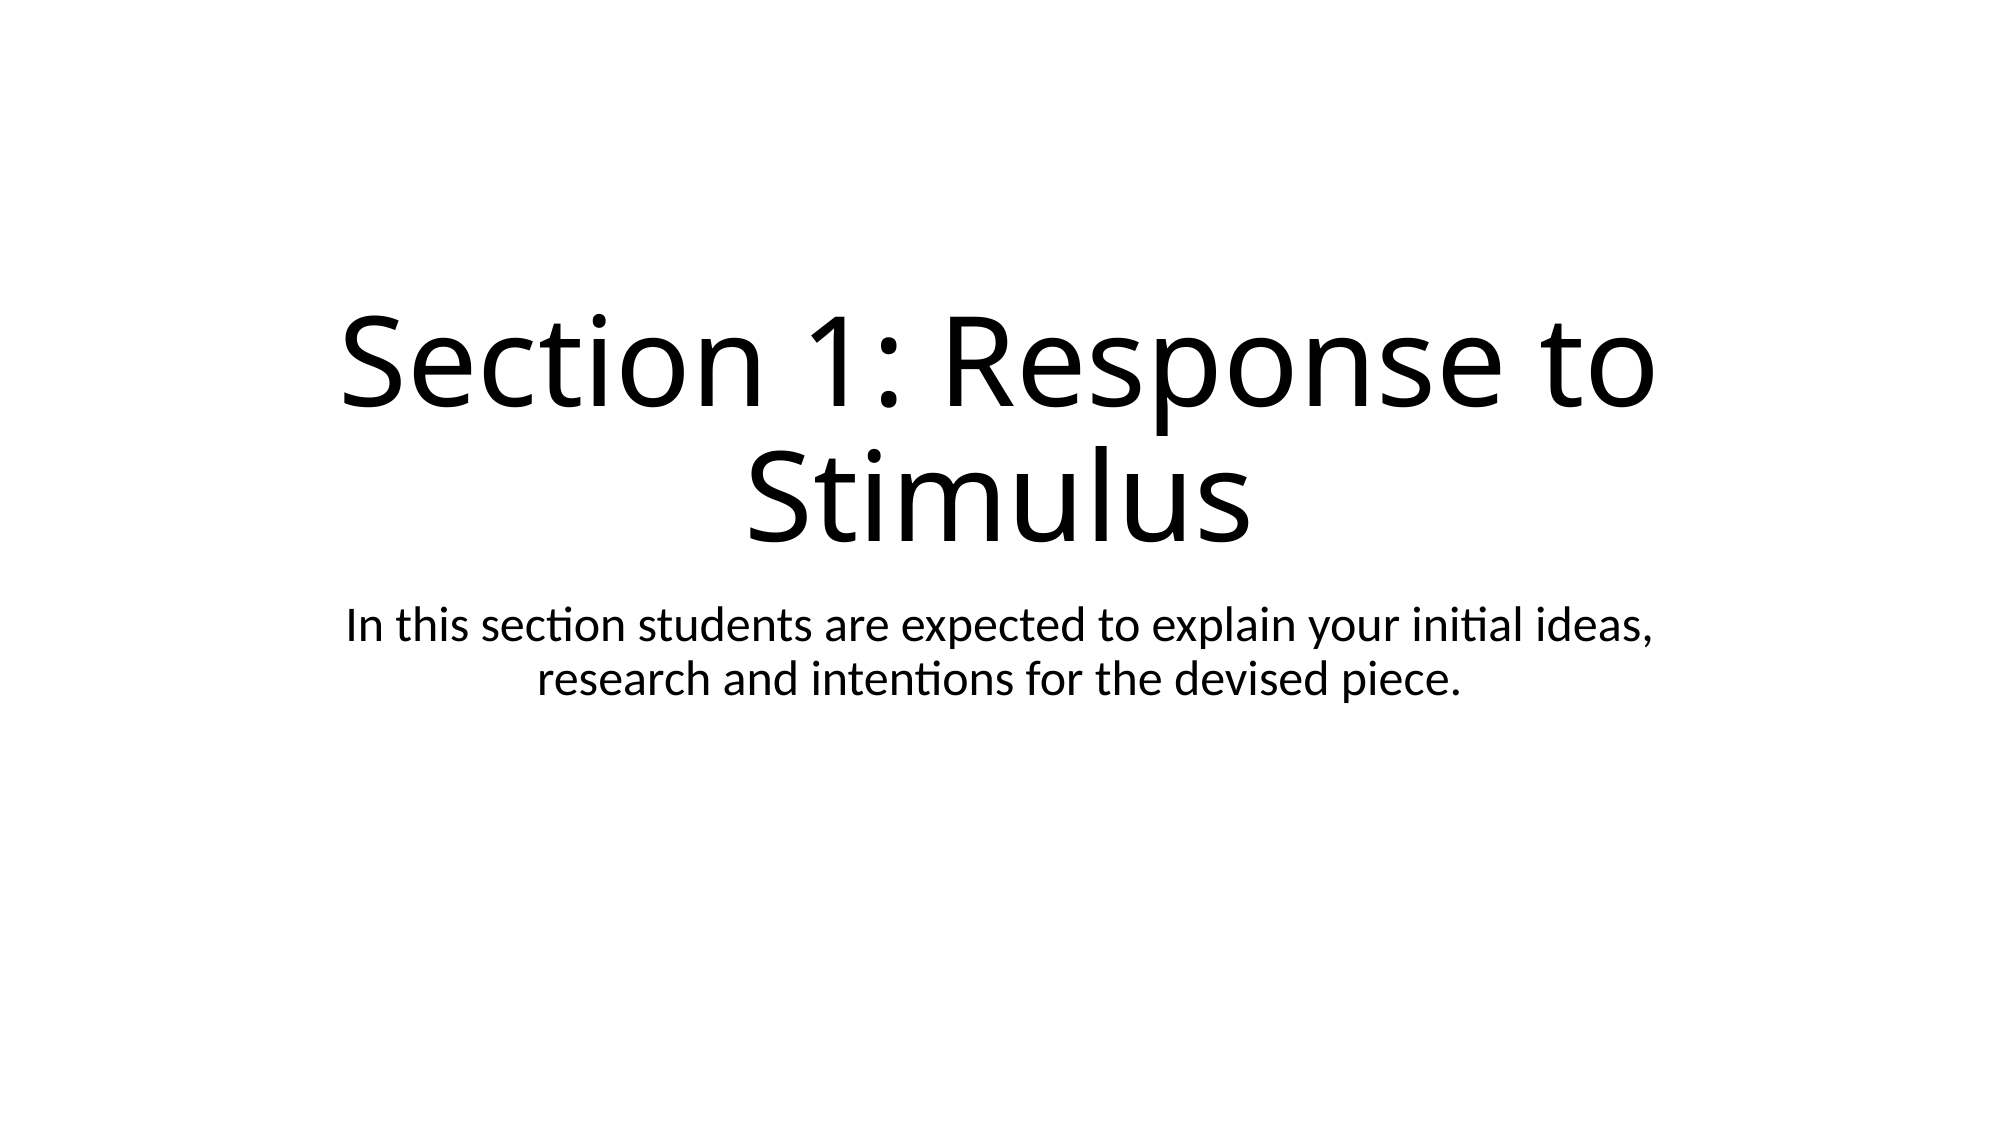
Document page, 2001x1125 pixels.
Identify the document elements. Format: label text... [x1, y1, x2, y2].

title Section 1: Response to Stimulus [249, 184, 1750, 576]
subtitle In this section students are expected to explain your initial ideas, research and intentions for the devised piece. [249, 590, 1750, 863]
